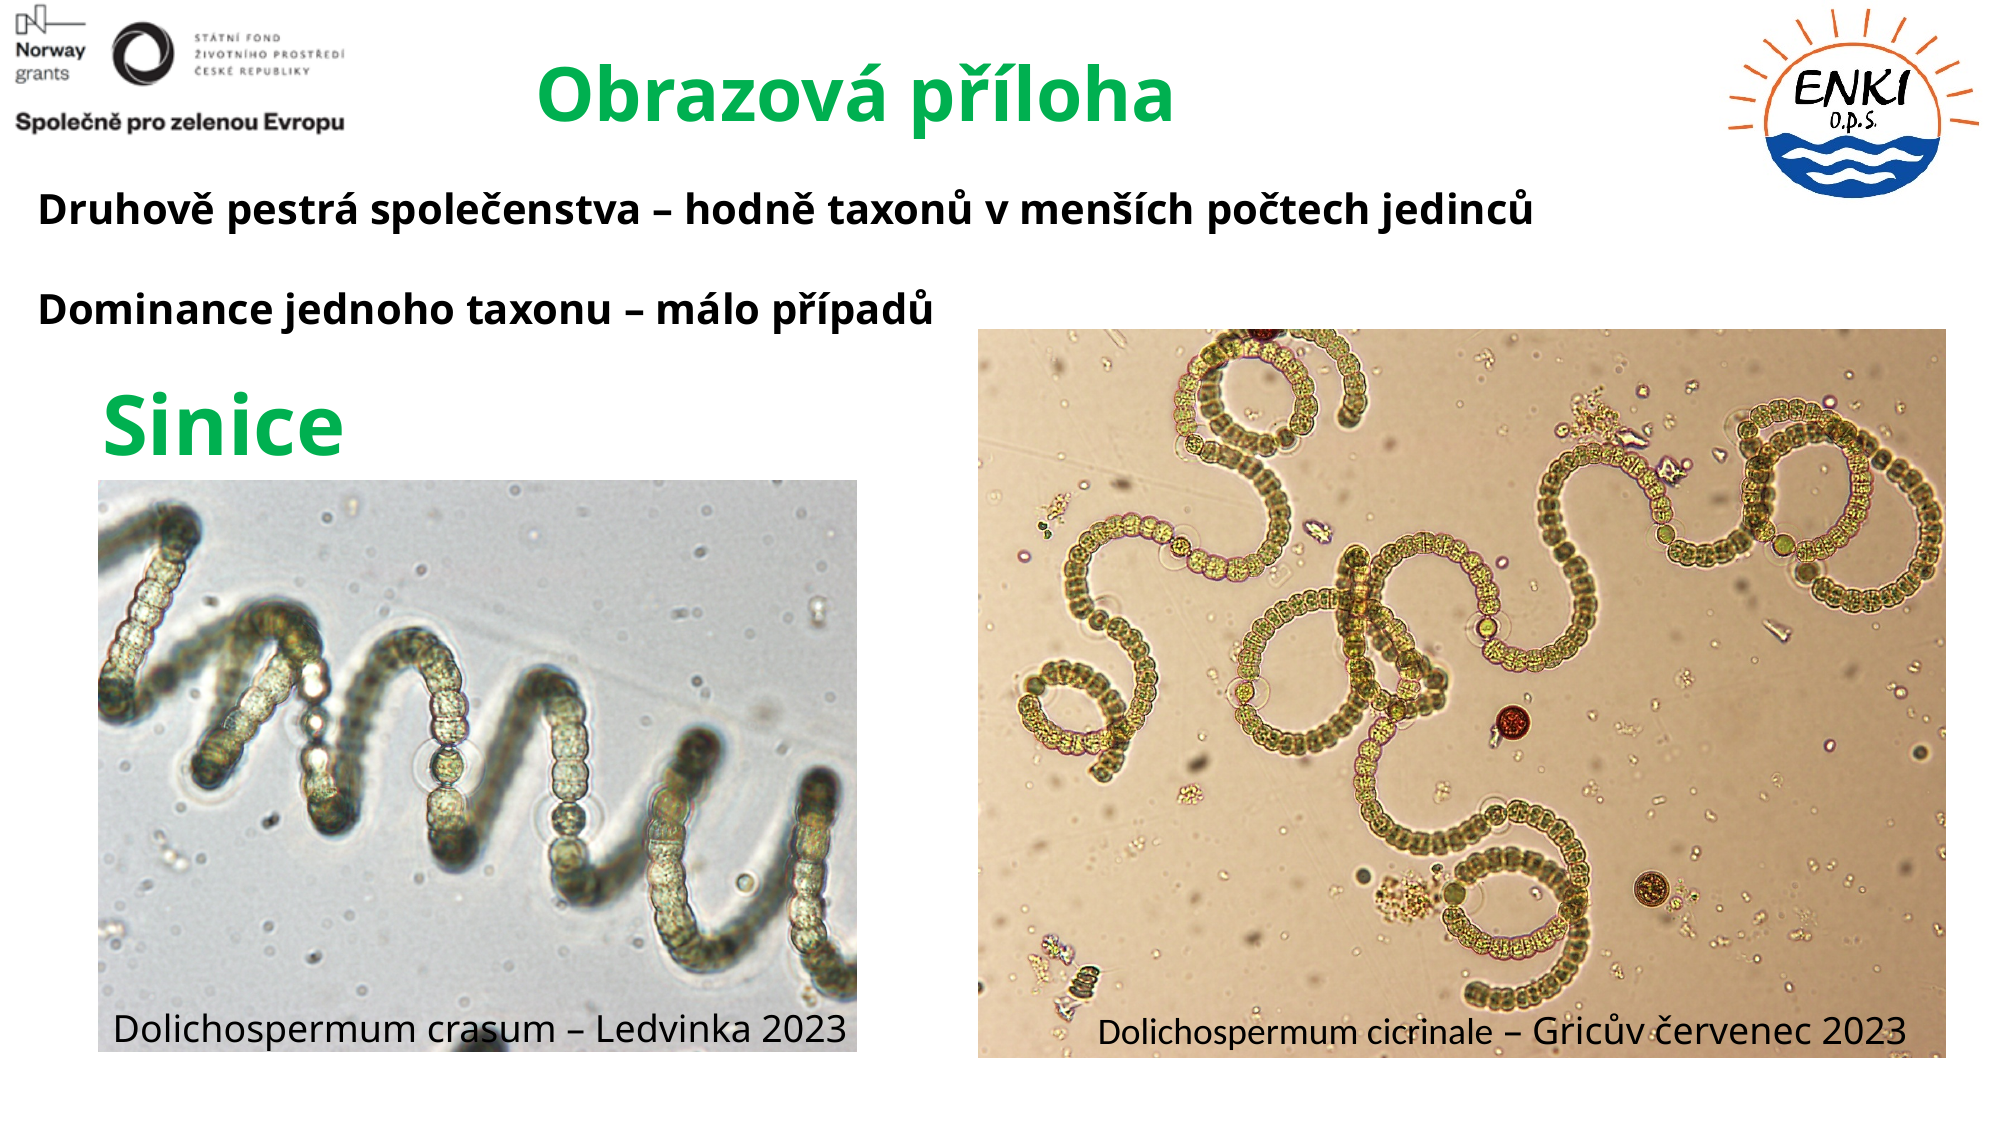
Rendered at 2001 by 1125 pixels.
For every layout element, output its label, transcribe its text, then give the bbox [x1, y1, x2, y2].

text_box Druhově pestrá společenstva – hodně taxonů v menších počtech jedinců Dominance jednoho taxonu – málo případů [22, 175, 1552, 341]
text_box Sinice [87, 364, 388, 480]
text_box Dolichospermum crasum – Ledvinka 2023 [98, 997, 977, 1057]
picture [9, 0, 353, 146]
picture [1718, 0, 1991, 206]
picture [97, 479, 858, 1053]
text_box Obrazová příloha [520, 38, 1193, 144]
picture [977, 328, 1946, 1059]
